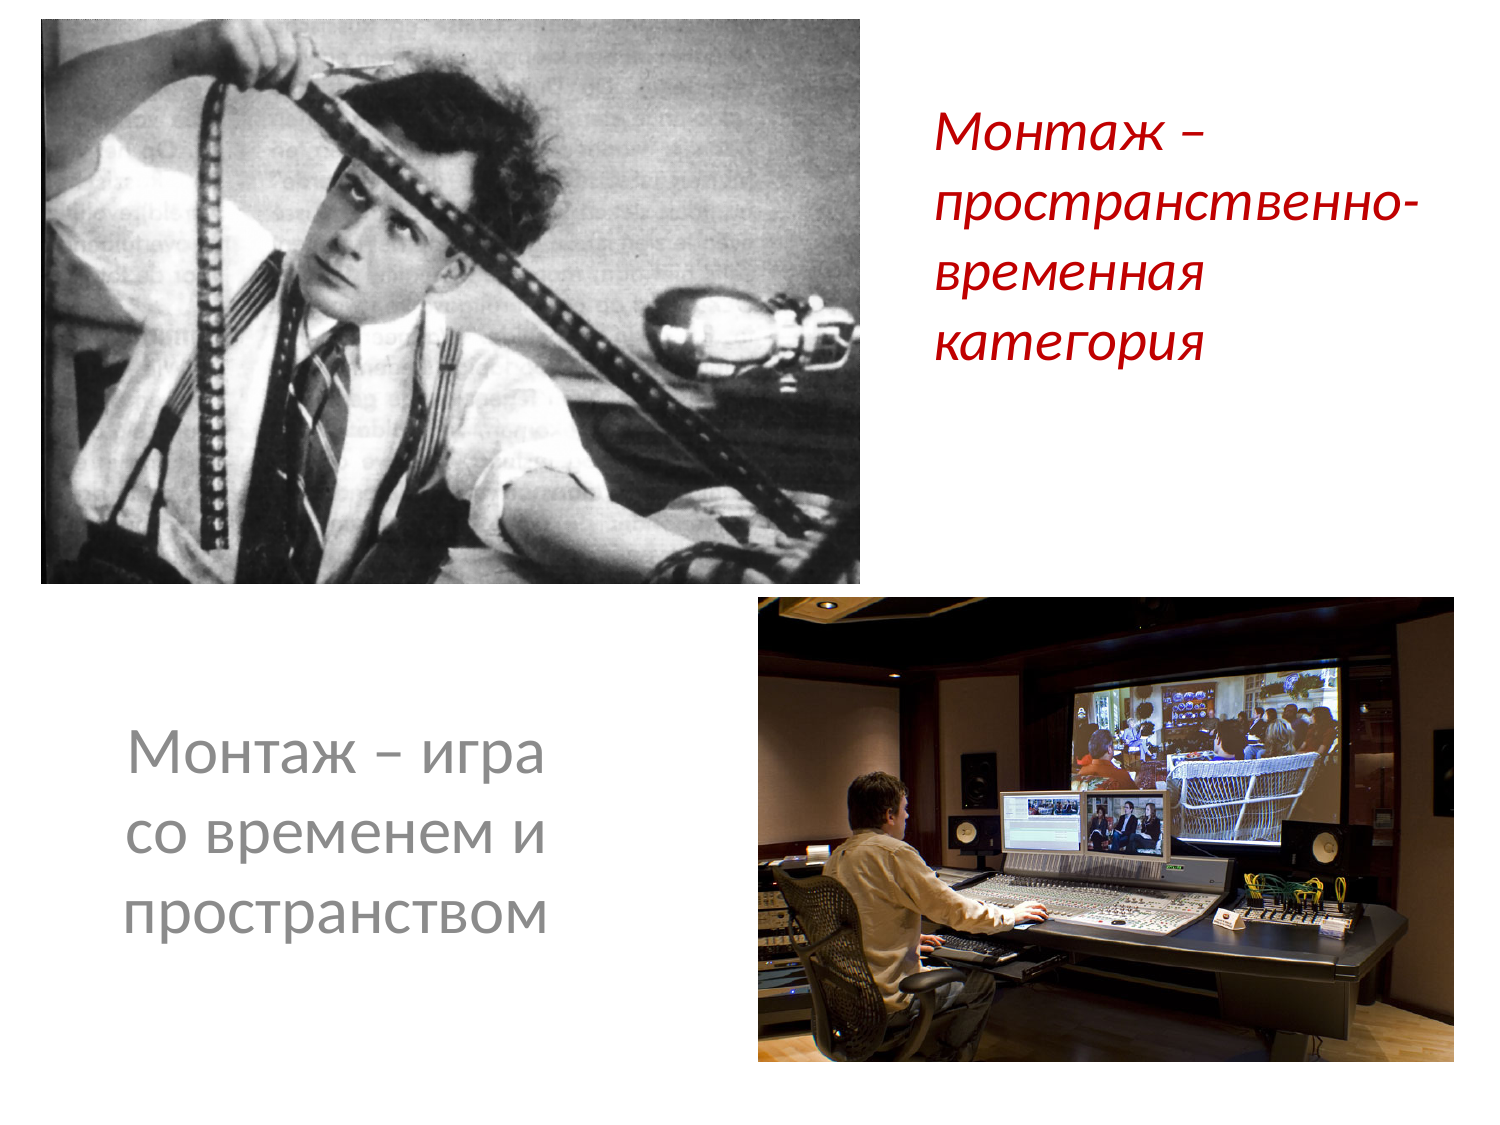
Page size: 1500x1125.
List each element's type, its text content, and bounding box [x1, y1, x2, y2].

subtitle Монтаж – игра со временем и пространством [76, 699, 597, 987]
text_box Монтаж – пространственно-временная категория [918, 84, 1457, 380]
picture [40, 18, 860, 585]
picture [758, 597, 1454, 1062]
